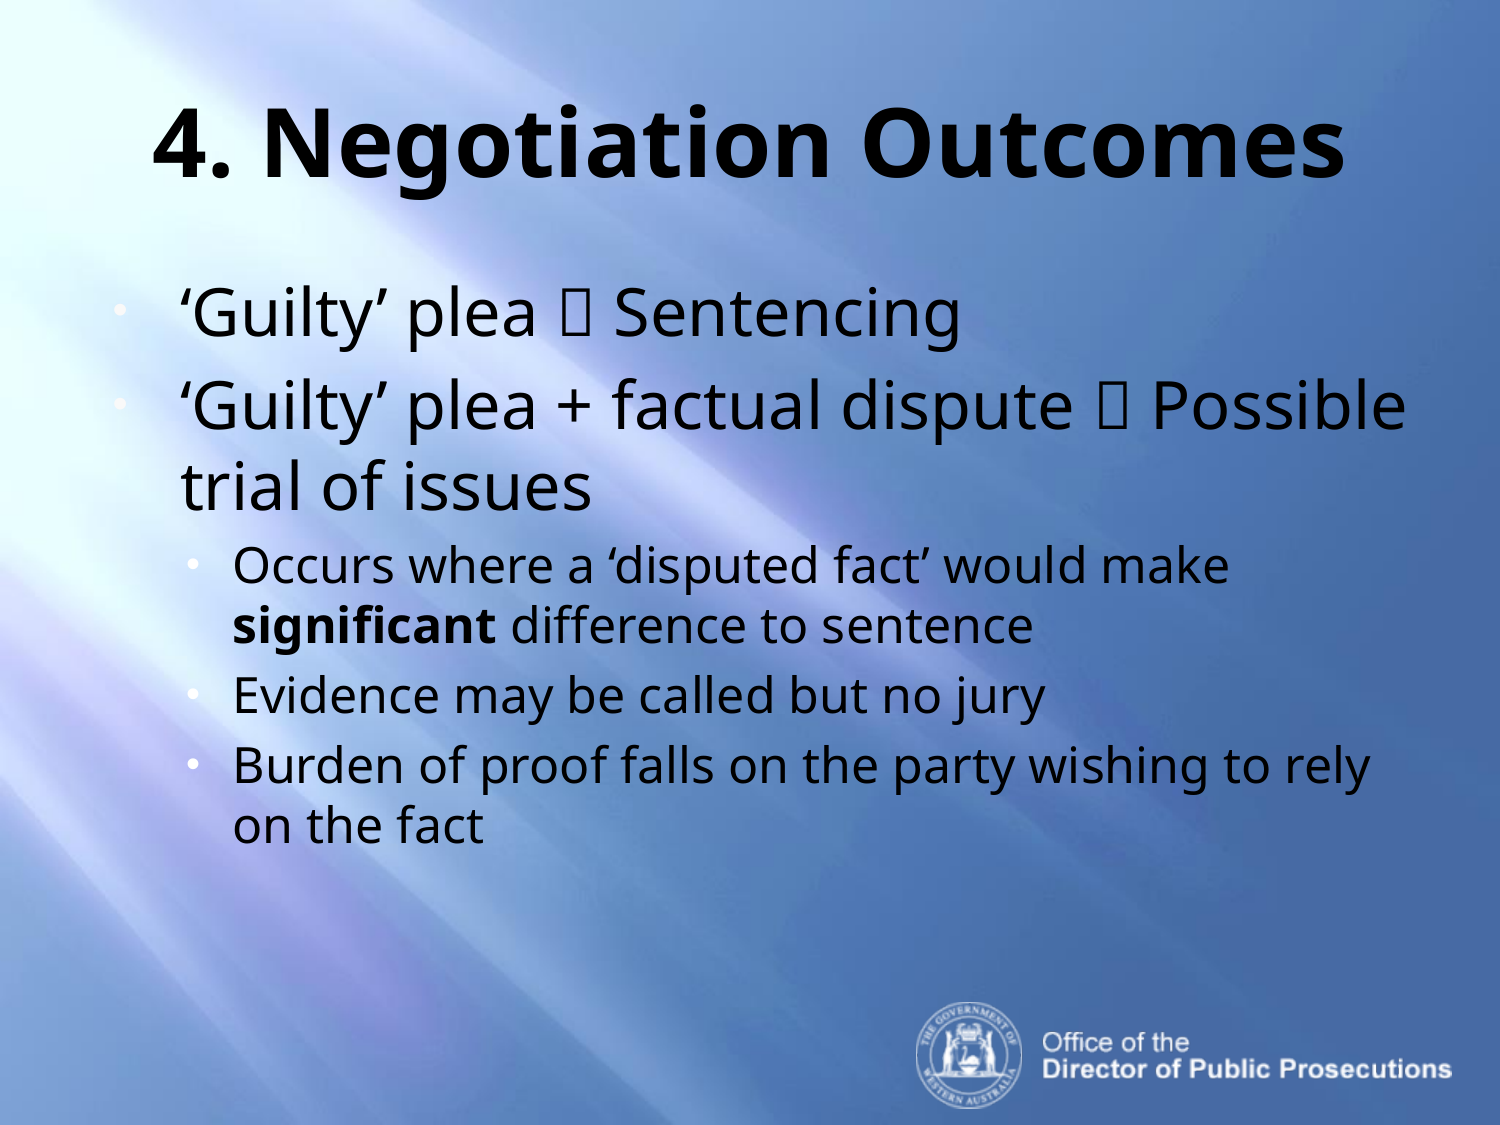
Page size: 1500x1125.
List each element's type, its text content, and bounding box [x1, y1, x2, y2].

list ‘Guilty’ plea  Sentencing ‘Guilty’ plea + factual dispute  Possible trial of issues Occurs where a ‘disputed fact’ would make significant difference to sentence Evidence may be called but no jury Burden of proof falls on the party wishing to rely on the fact [75, 262, 1425, 1035]
title 4. Negotiation Outcomes [75, 45, 1425, 233]
picture [0, 0, 1500, 1125]
